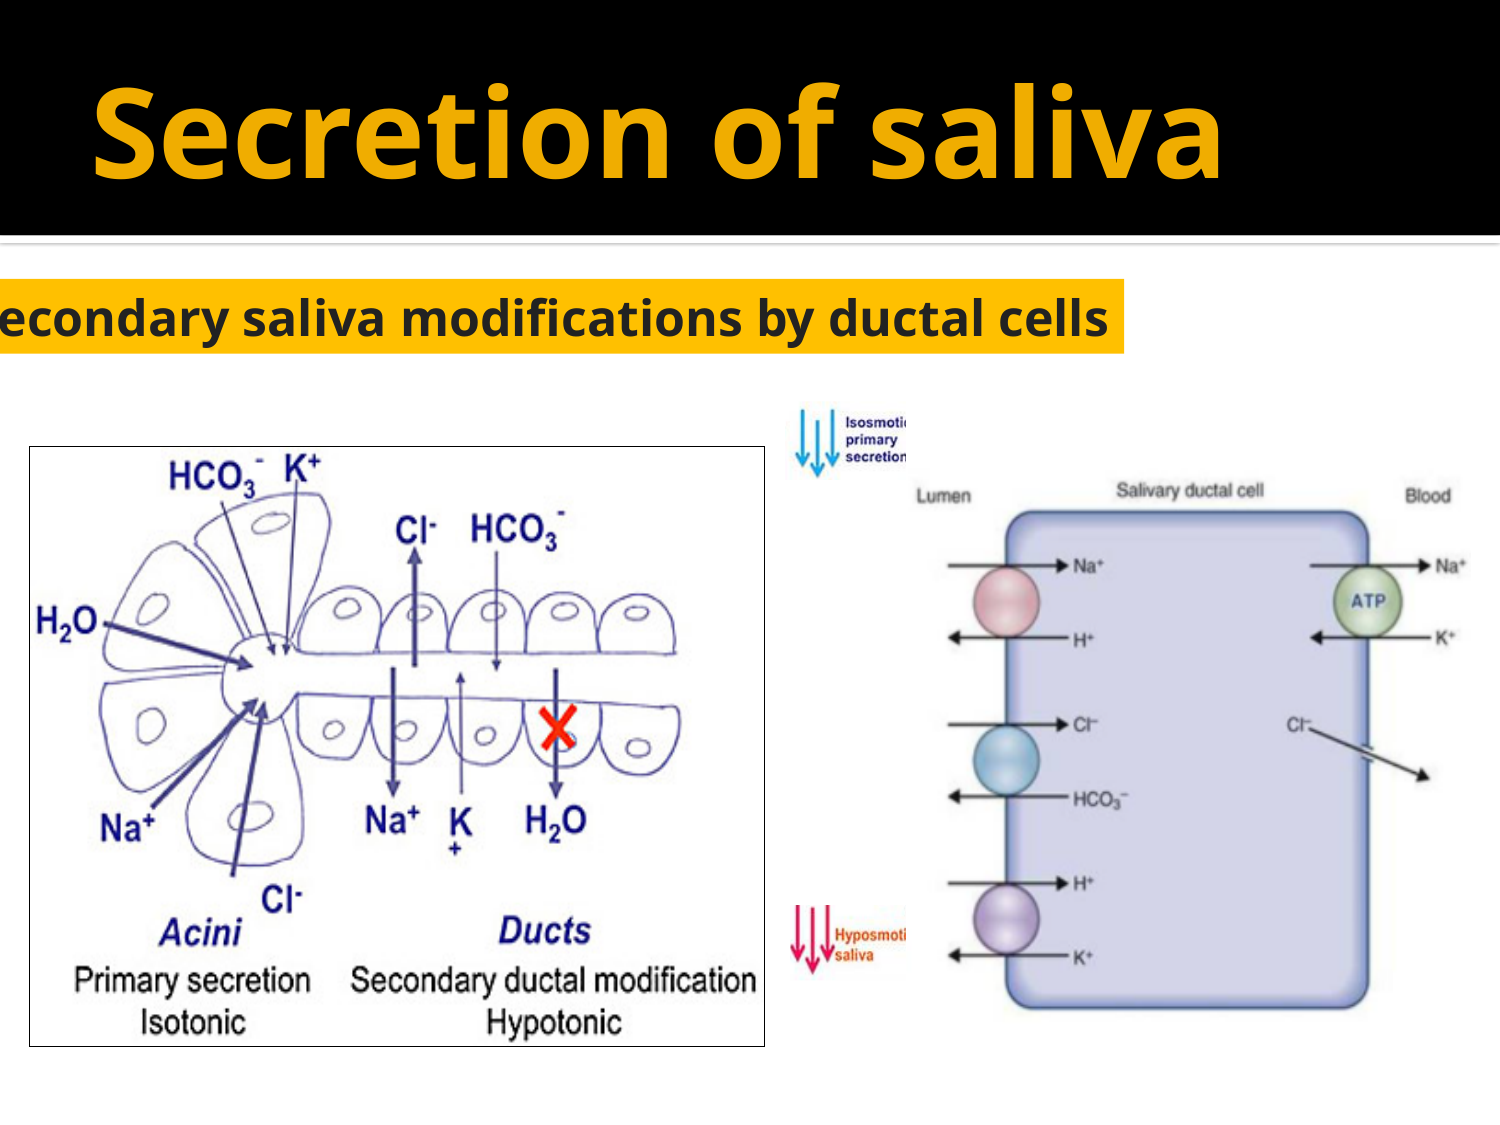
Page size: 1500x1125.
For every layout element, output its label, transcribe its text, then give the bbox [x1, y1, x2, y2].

text_box Secondary saliva modifications by ductal cells [0, 278, 1125, 354]
picture [785, 389, 1471, 1047]
picture [29, 446, 765, 1047]
title Secretion of saliva [75, 25, 1425, 231]
